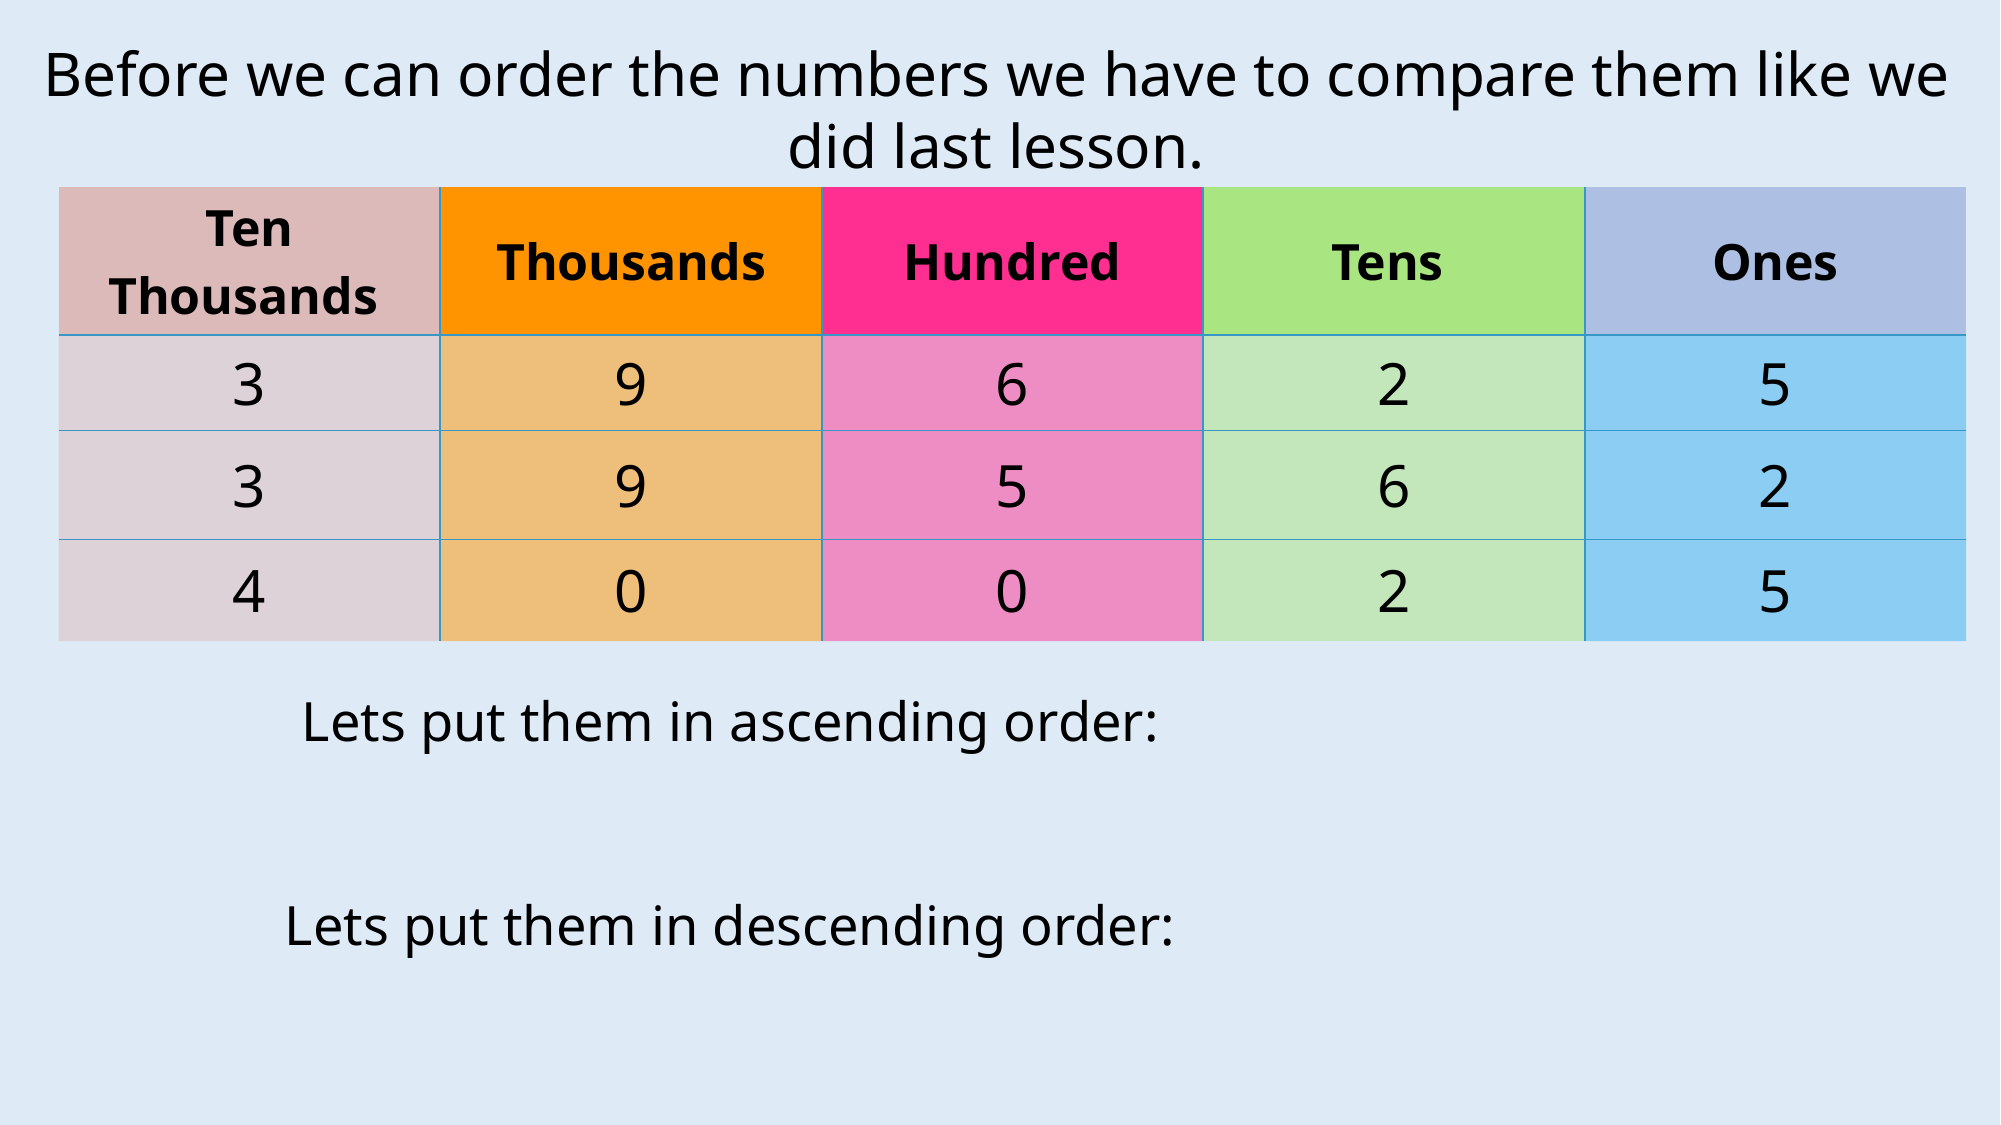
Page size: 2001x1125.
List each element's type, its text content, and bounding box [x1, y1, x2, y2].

table_cell 3 [59, 431, 439, 539]
table_cell 2 [1204, 336, 1584, 430]
table_cell 9 [441, 336, 821, 430]
table_cell 5 [823, 431, 1202, 539]
text_box Before we can order the numbers we have to compare them like we did last lesson. [0, 30, 1967, 187]
table_cell 4 [59, 540, 439, 641]
table_header Ten Thousands [59, 187, 439, 334]
table_cell 9 [441, 431, 821, 539]
table_cell 0 [823, 540, 1202, 641]
table_header Thousands [441, 187, 821, 334]
text_box Lets put them in ascending order: [295, 681, 1166, 758]
table_cell 5 [1586, 540, 1966, 641]
table_cell 6 [1204, 431, 1584, 539]
table_header Ones [1586, 187, 1966, 334]
table_cell 0 [441, 540, 821, 641]
table_header Tens [1204, 187, 1584, 334]
table_header Hundred [823, 187, 1202, 334]
table_cell 2 [1586, 431, 1966, 539]
table_cell 3 [59, 336, 439, 430]
table_cell 2 [1204, 540, 1584, 641]
table_cell 6 [823, 336, 1202, 430]
table_cell 5 [1586, 336, 1966, 430]
text_box Lets put them in descending order: [279, 885, 1182, 963]
